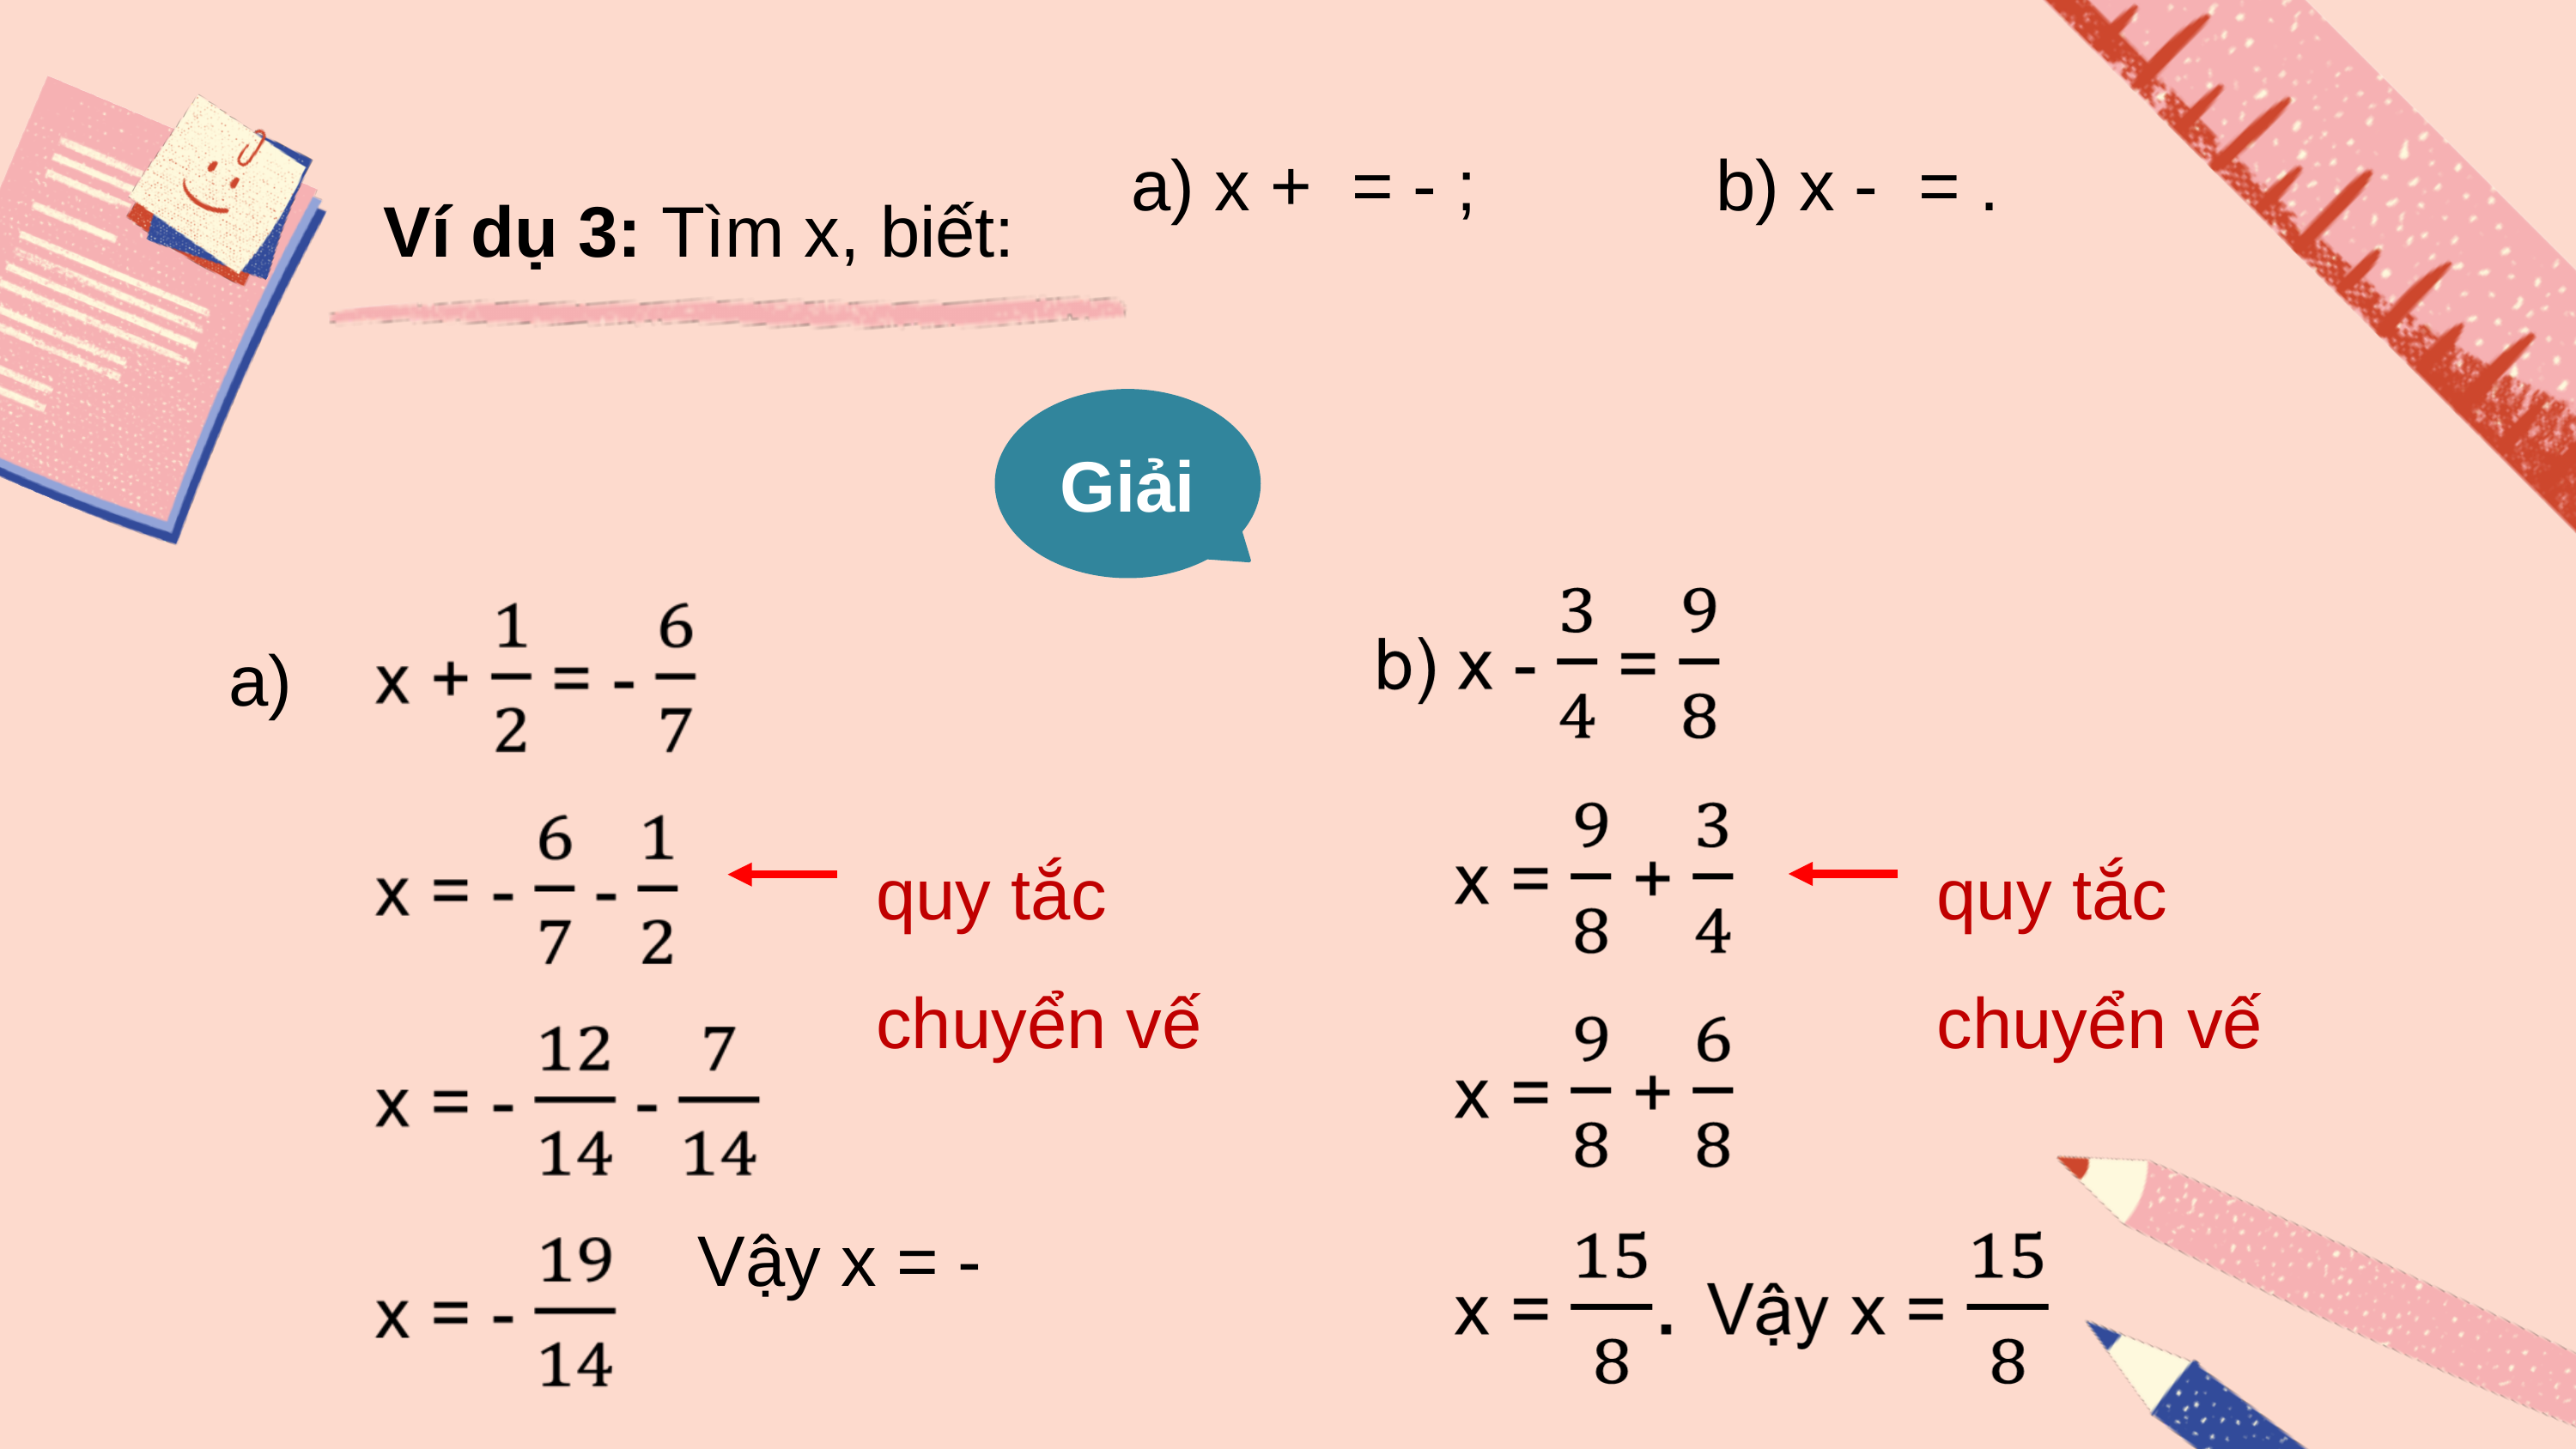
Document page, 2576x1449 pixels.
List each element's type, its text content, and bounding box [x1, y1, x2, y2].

text_box Ví dụ 3: Tìm x, biết: [370, 179, 1042, 273]
text_box Giải [994, 389, 1261, 579]
picture [329, 242, 1127, 386]
picture [0, 76, 332, 553]
text_box a) [216, 628, 328, 727]
picture [332, 546, 838, 1401]
text_box quy tắc chuyển vế [863, 799, 1232, 1070]
picture [1331, 0, 2576, 1449]
